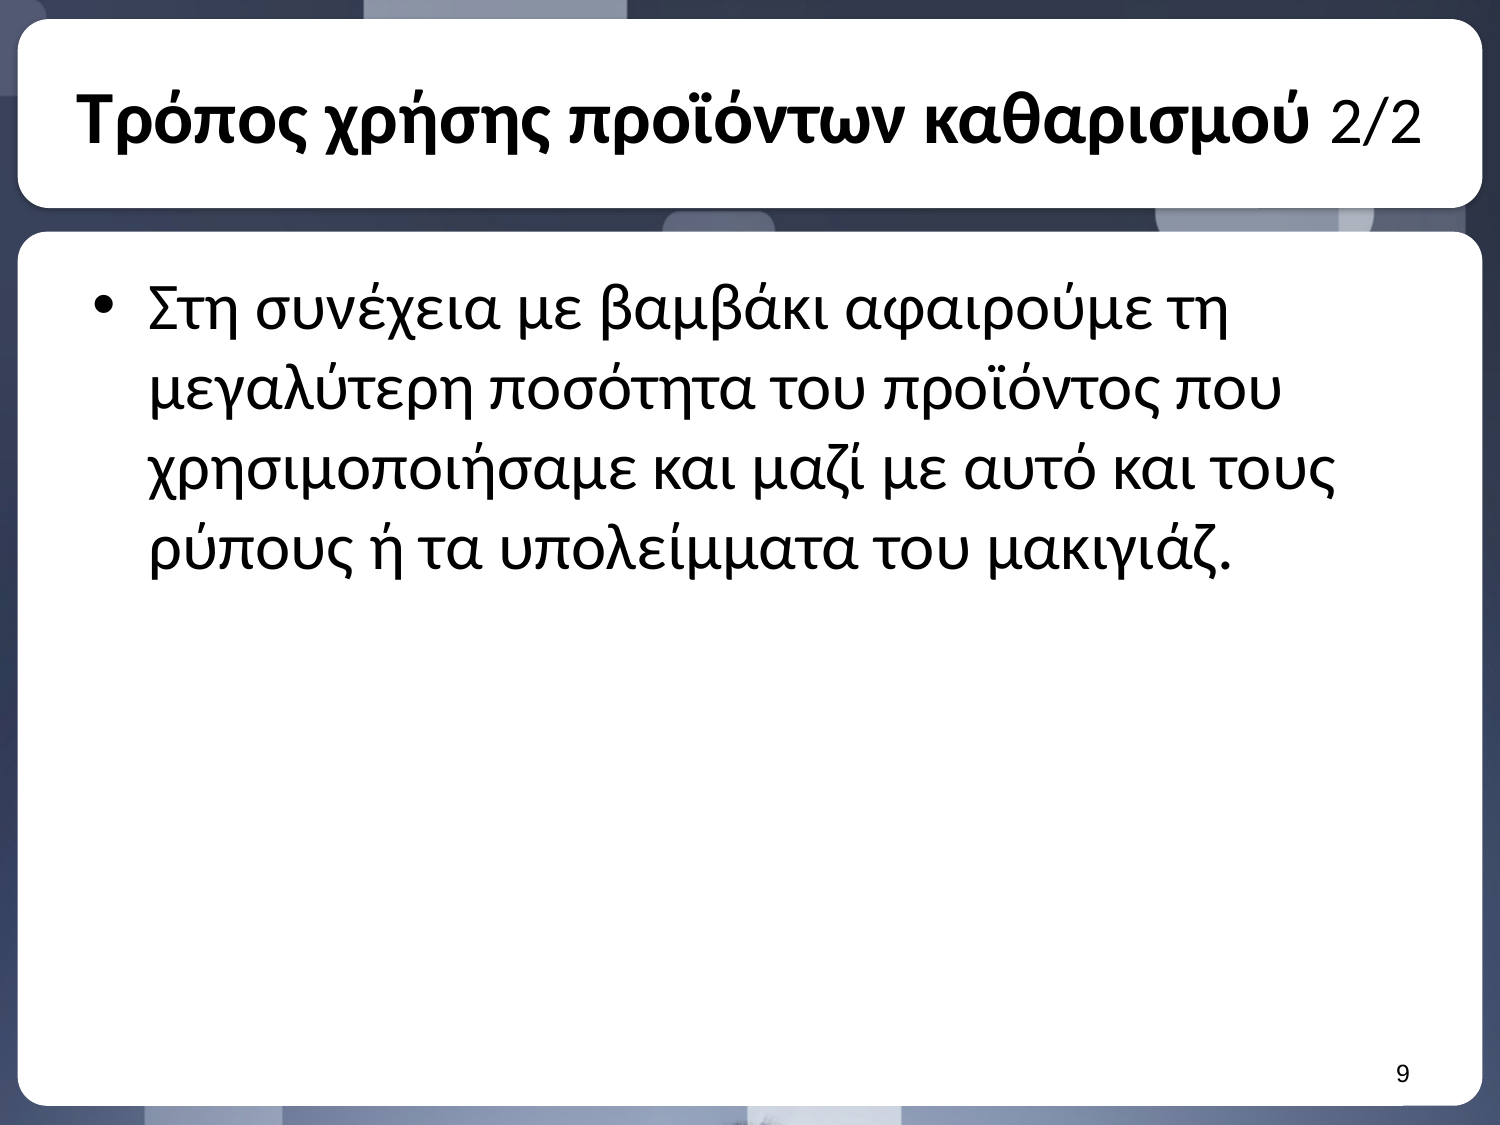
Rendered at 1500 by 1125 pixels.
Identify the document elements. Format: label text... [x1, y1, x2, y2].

picture [0, 0, 1500, 1125]
list Στη συνέχεια με βαμβάκι αφαιρούμε τη μεγαλύτερη ποσότητα του προϊόντος που χρησιμοποιήσαμε και μαζί με αυτό και τους ρύπους ή τα υπολείμματα του μακιγιάζ. [77, 255, 1428, 1106]
slide_number 8 [1074, 1042, 1425, 1103]
title Τρόπος χρήσης προϊόντων καθαρισμού 2/2 [29, 19, 1471, 209]
